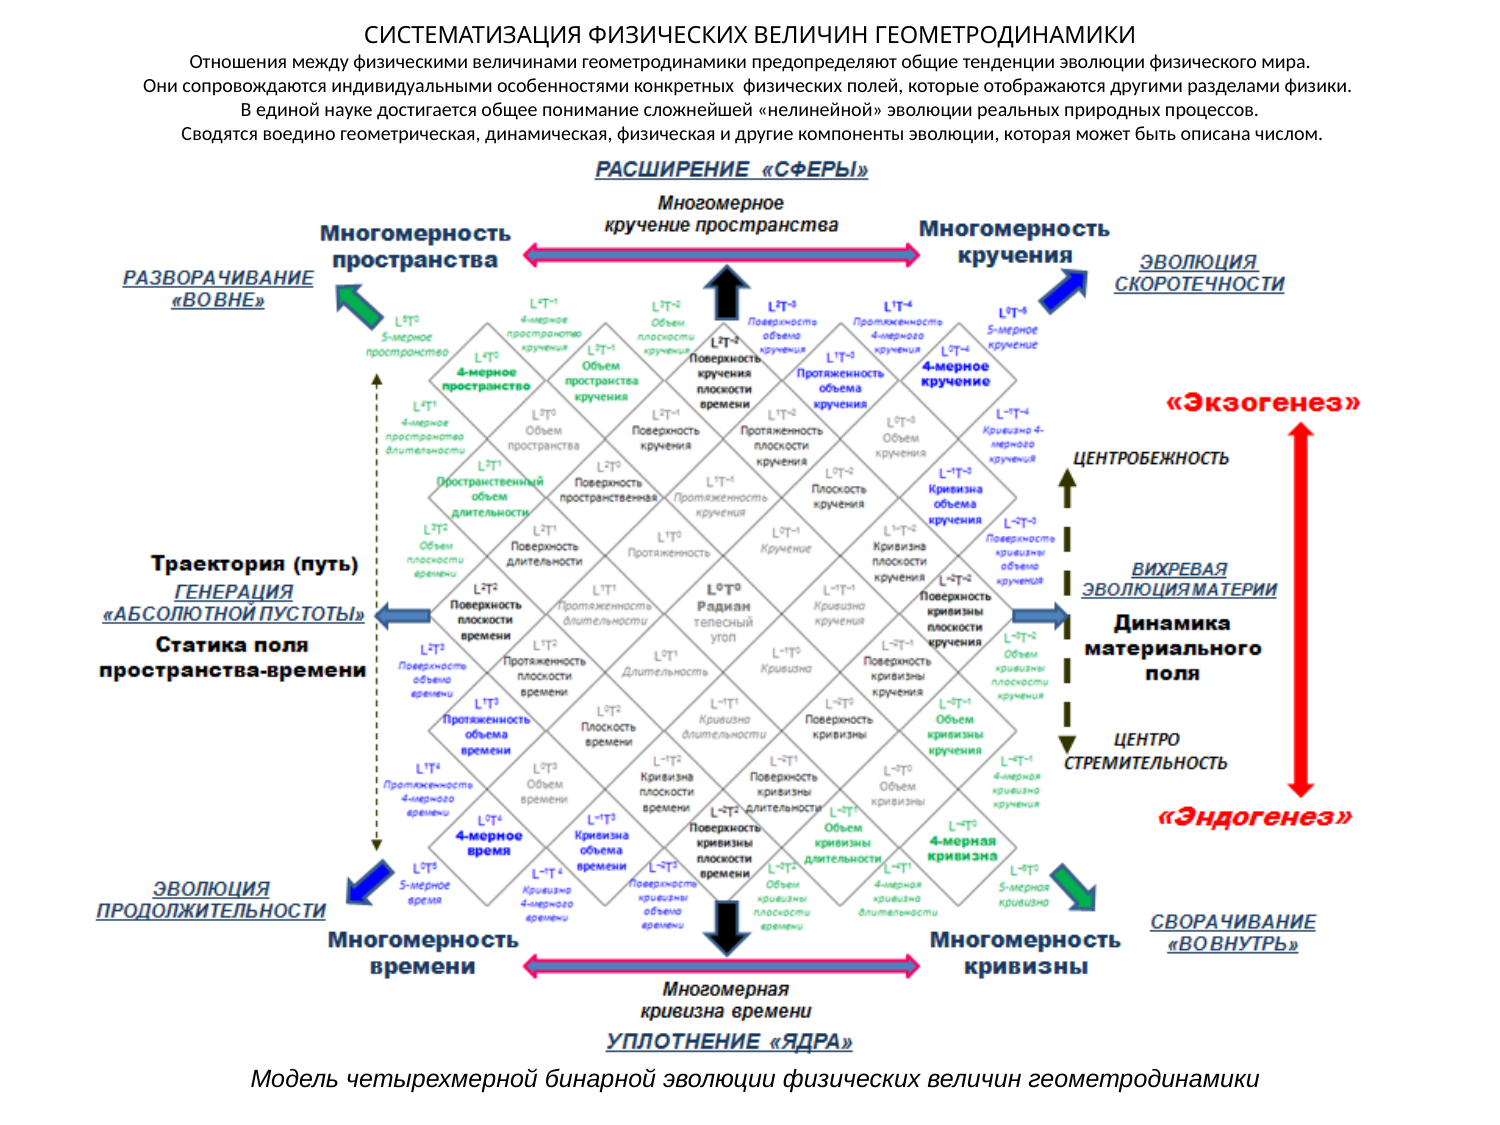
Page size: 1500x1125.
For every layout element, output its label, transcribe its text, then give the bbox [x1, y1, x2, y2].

title СИСТЕМАТИЗАЦИЯ ФИЗИЧЕСКИХ ВЕЛИЧИН ГЕОМЕТРОДИНАМИКИ Отношения между физическими величинами геометродинамики предопределяют общие тенденции эволюции физического мира. Они сопровождаются индивидуальными особенностями конкретных физических полей, которые отображаются другими разделами физики. В единой науке достигается общее понимание сложнейшей «нелинейной» эволюции реальных природных процессов. Сводятся воедино геометрическая, динамическая, физическая и другие компоненты эволюции, которая может быть описана числом. [75, 11, 1425, 153]
text_box Модель четырехмерной бинарной эволюции физических величин геометродинамики [234, 1065, 1278, 1100]
picture [93, 152, 1366, 1058]
